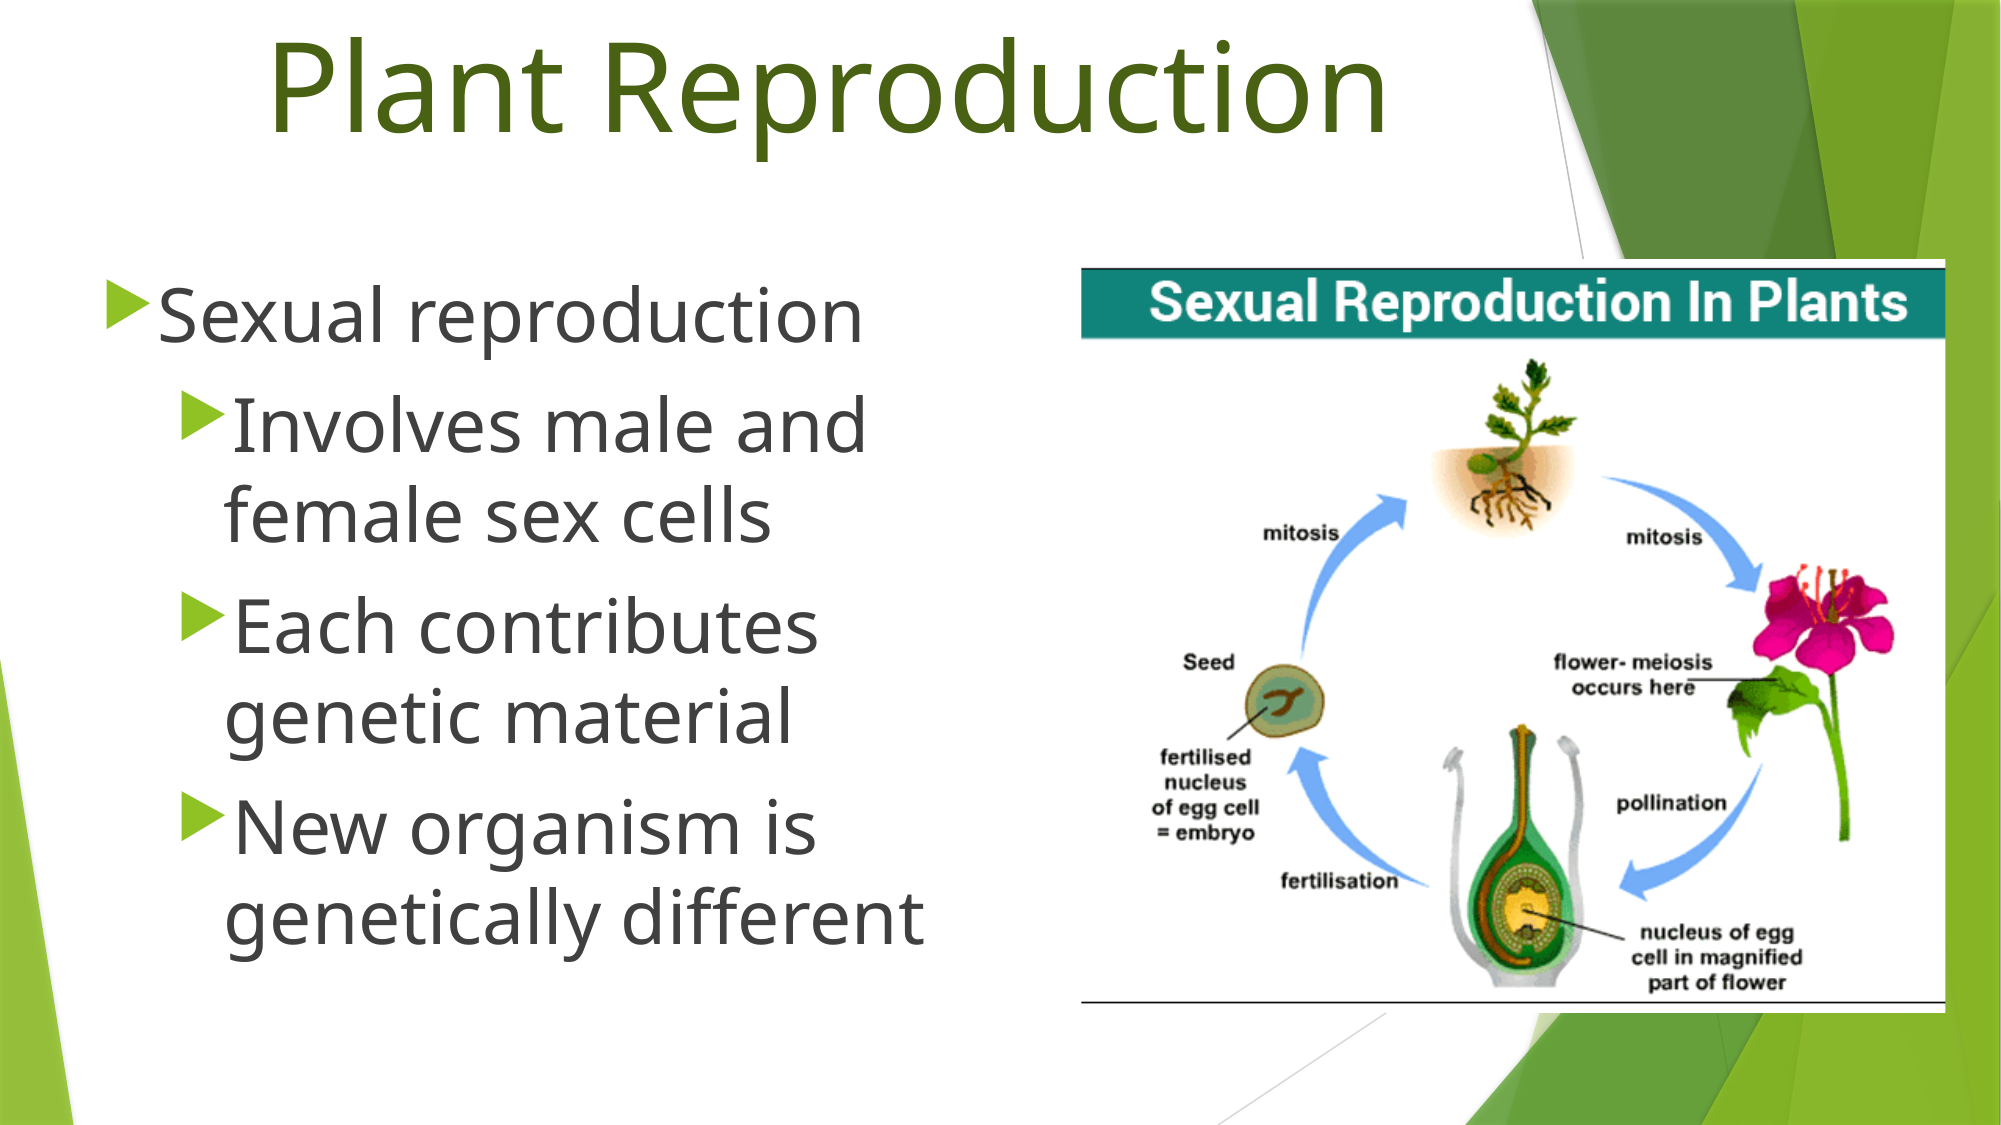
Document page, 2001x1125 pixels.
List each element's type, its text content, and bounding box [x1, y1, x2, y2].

list Sexual reproduction Involves male and female sex cells Each contributes genetic material New organism is genetically different [86, 259, 1080, 1013]
picture [1080, 259, 1946, 1014]
title Plant Reproduction [0, 0, 1667, 217]
